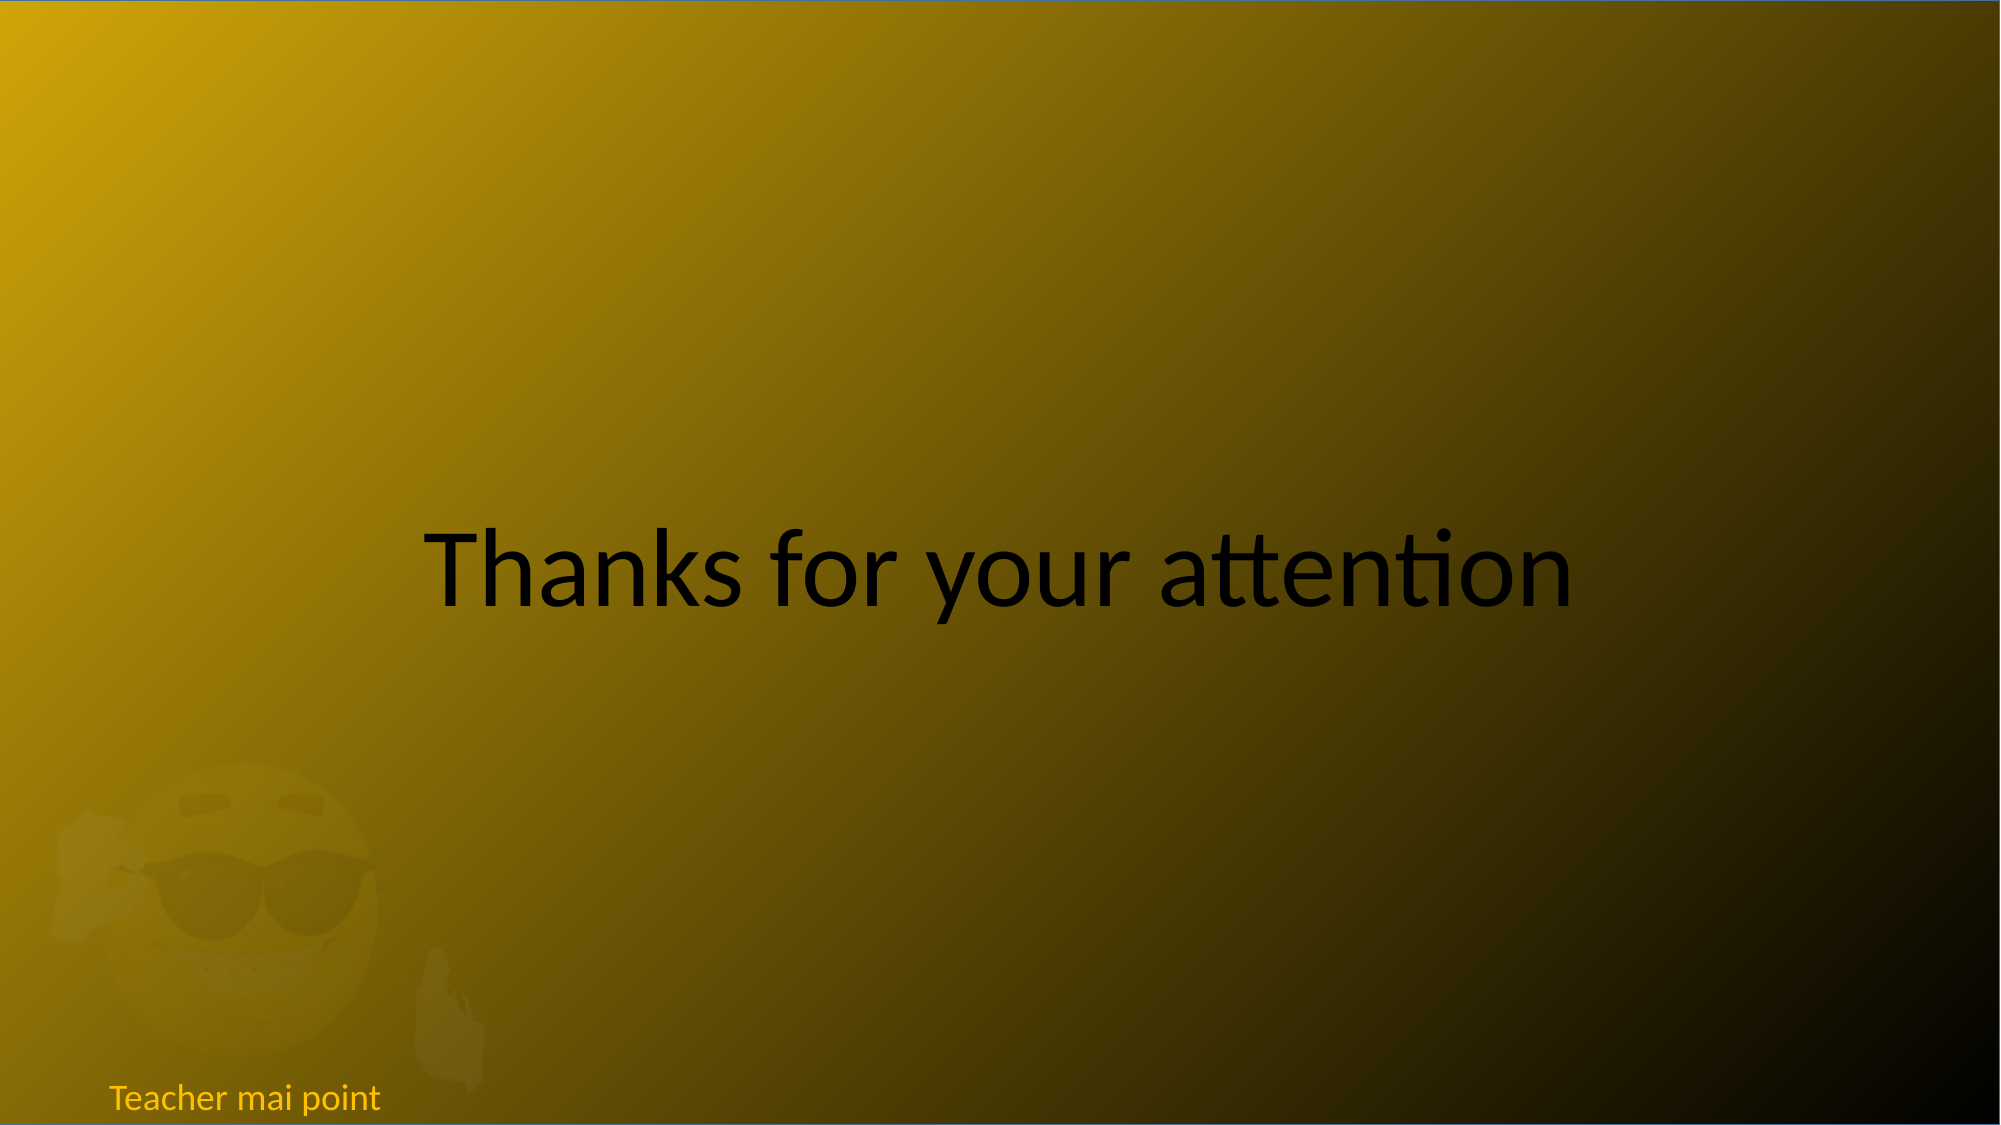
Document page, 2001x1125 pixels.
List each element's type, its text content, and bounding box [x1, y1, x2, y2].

text_box Thanks for your attention [408, 486, 1592, 637]
text_box [0, 0, 2000, 1125]
text_box Teacher mai point [0, 754, 507, 1125]
